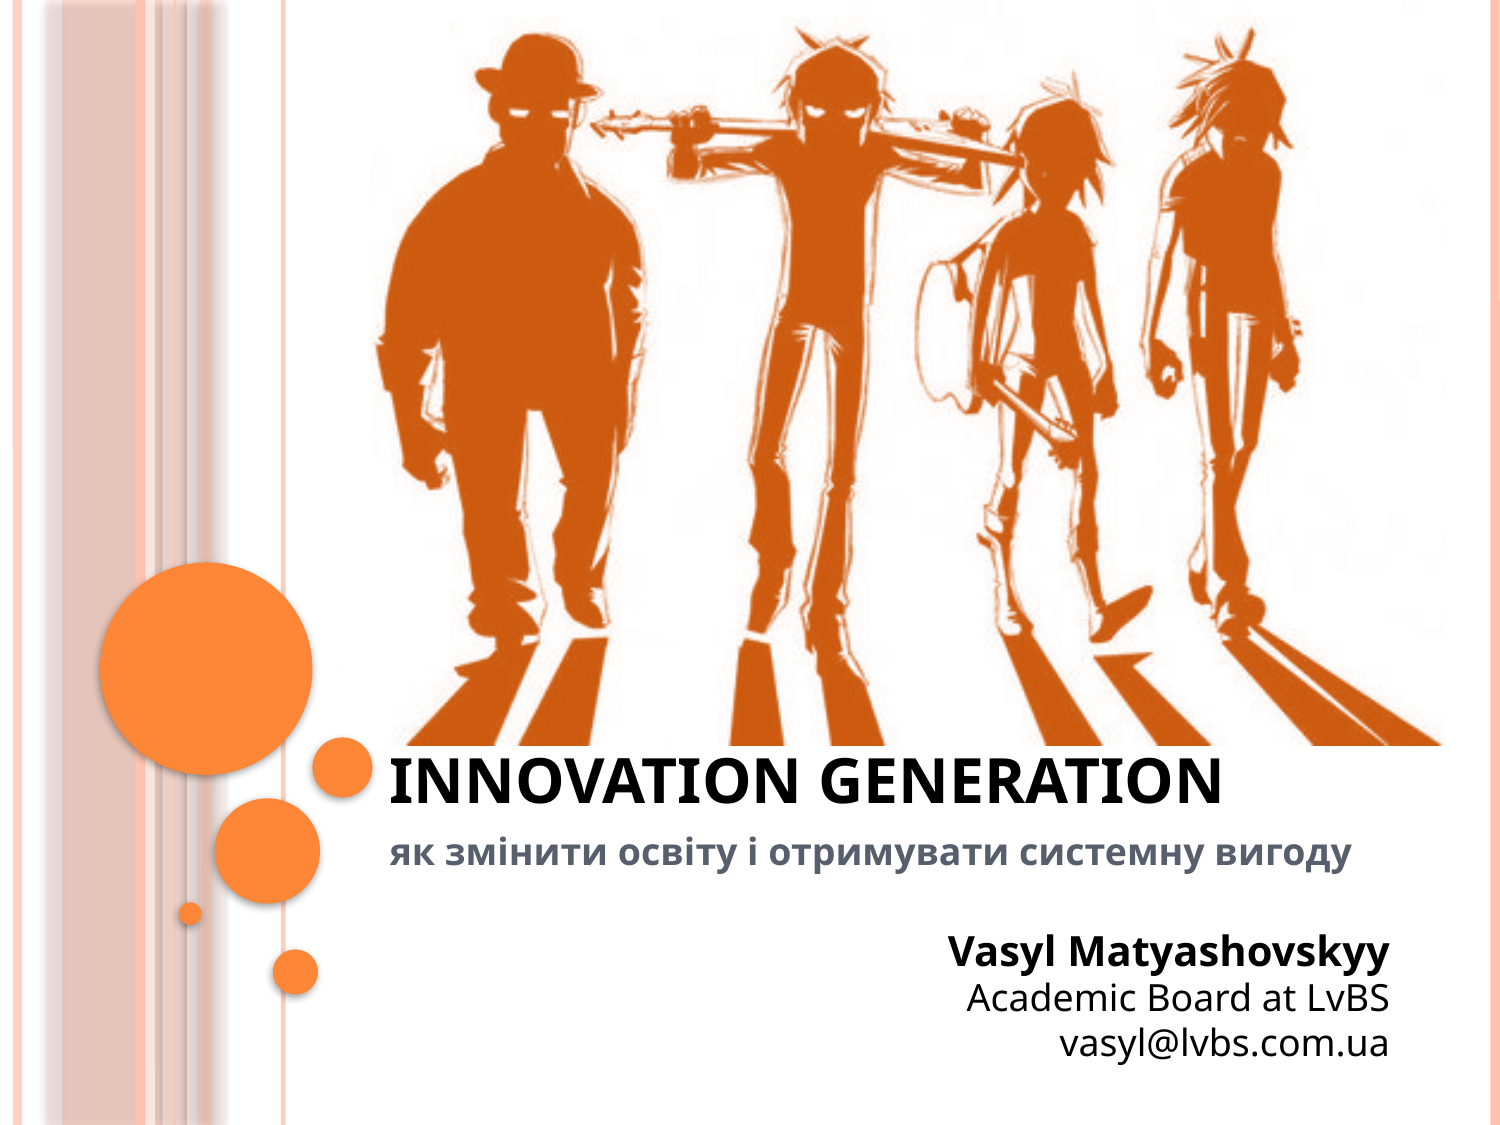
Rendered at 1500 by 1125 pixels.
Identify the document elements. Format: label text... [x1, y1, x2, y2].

picture [335, 0, 1447, 746]
text_box Vasyl Matyashovskyy Academic Board at LvBS vasyl@lvbs.com.ua [770, 916, 1405, 1072]
title Innovation Generation [375, 754, 1388, 820]
subtitle як змінити освіту і отримувати системну вигоду [375, 820, 1388, 960]
